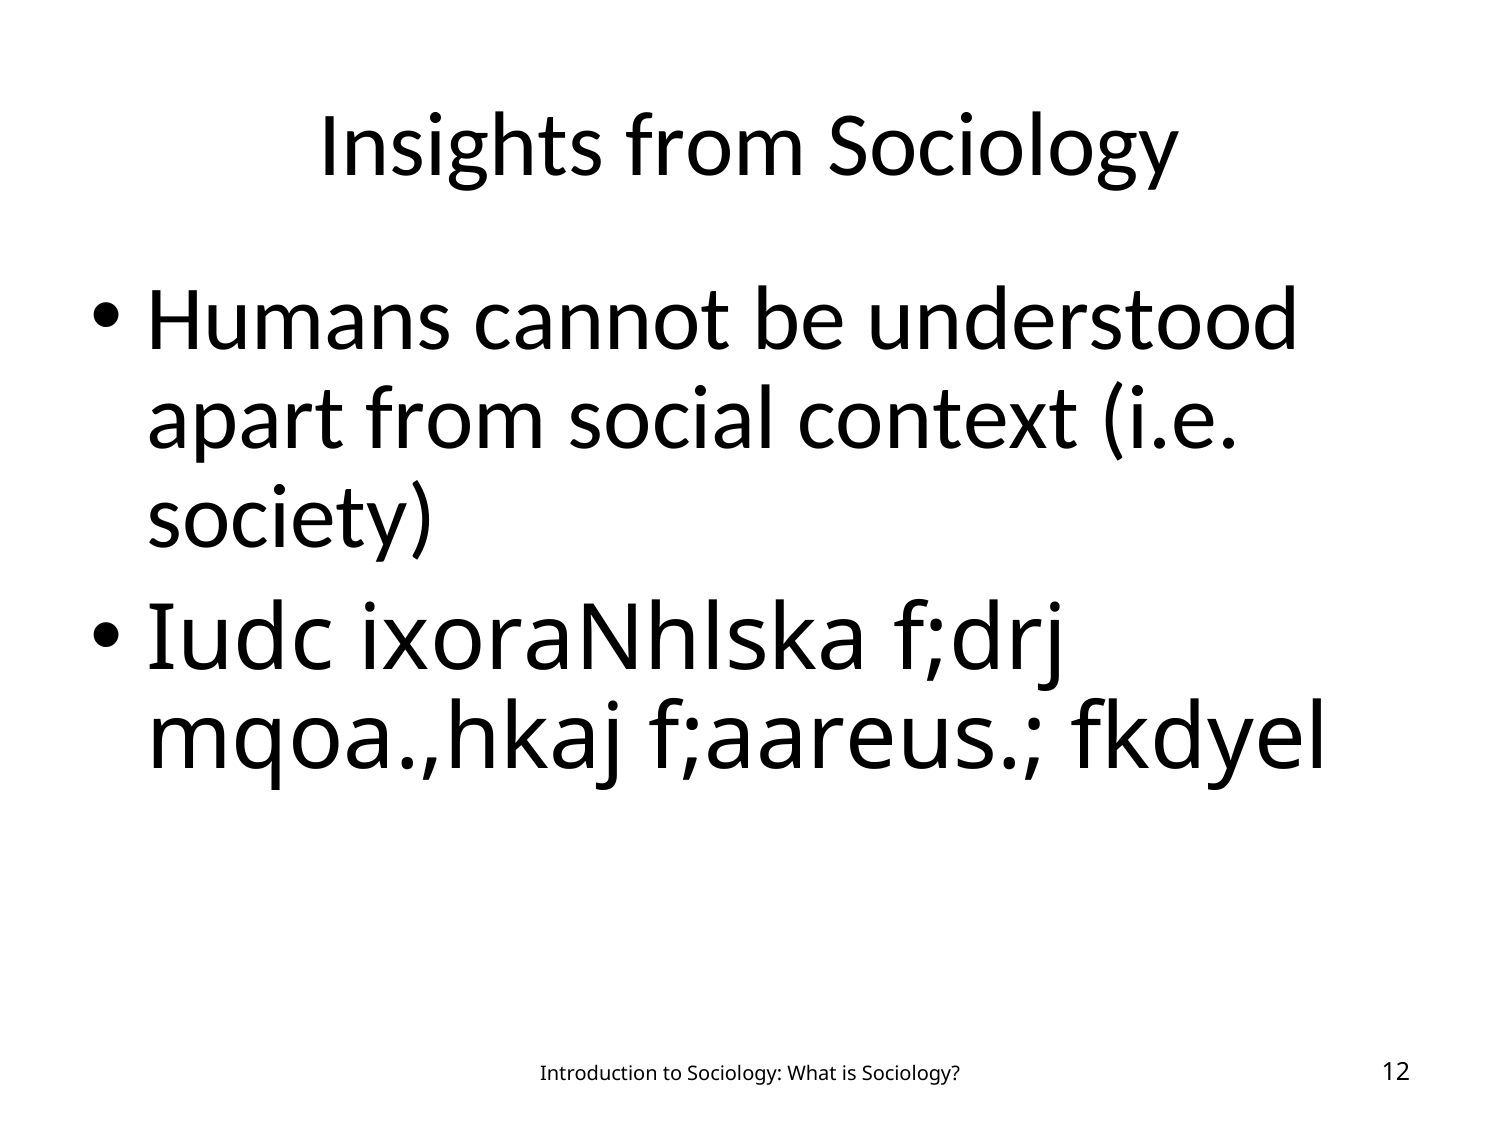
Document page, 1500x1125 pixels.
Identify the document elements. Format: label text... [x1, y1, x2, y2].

text_box Introduction to Sociology: What is Sociology? [512, 1042, 988, 1103]
text_box <number> [1074, 1042, 1425, 1103]
list Humans cannot be understood apart from social context (i.e. society) Iudc ixoraNhlska f;drj mqoa.,hkaj f;aareus.; fkdyel [75, 262, 1425, 1005]
title Insights from Sociology [75, 45, 1425, 233]
